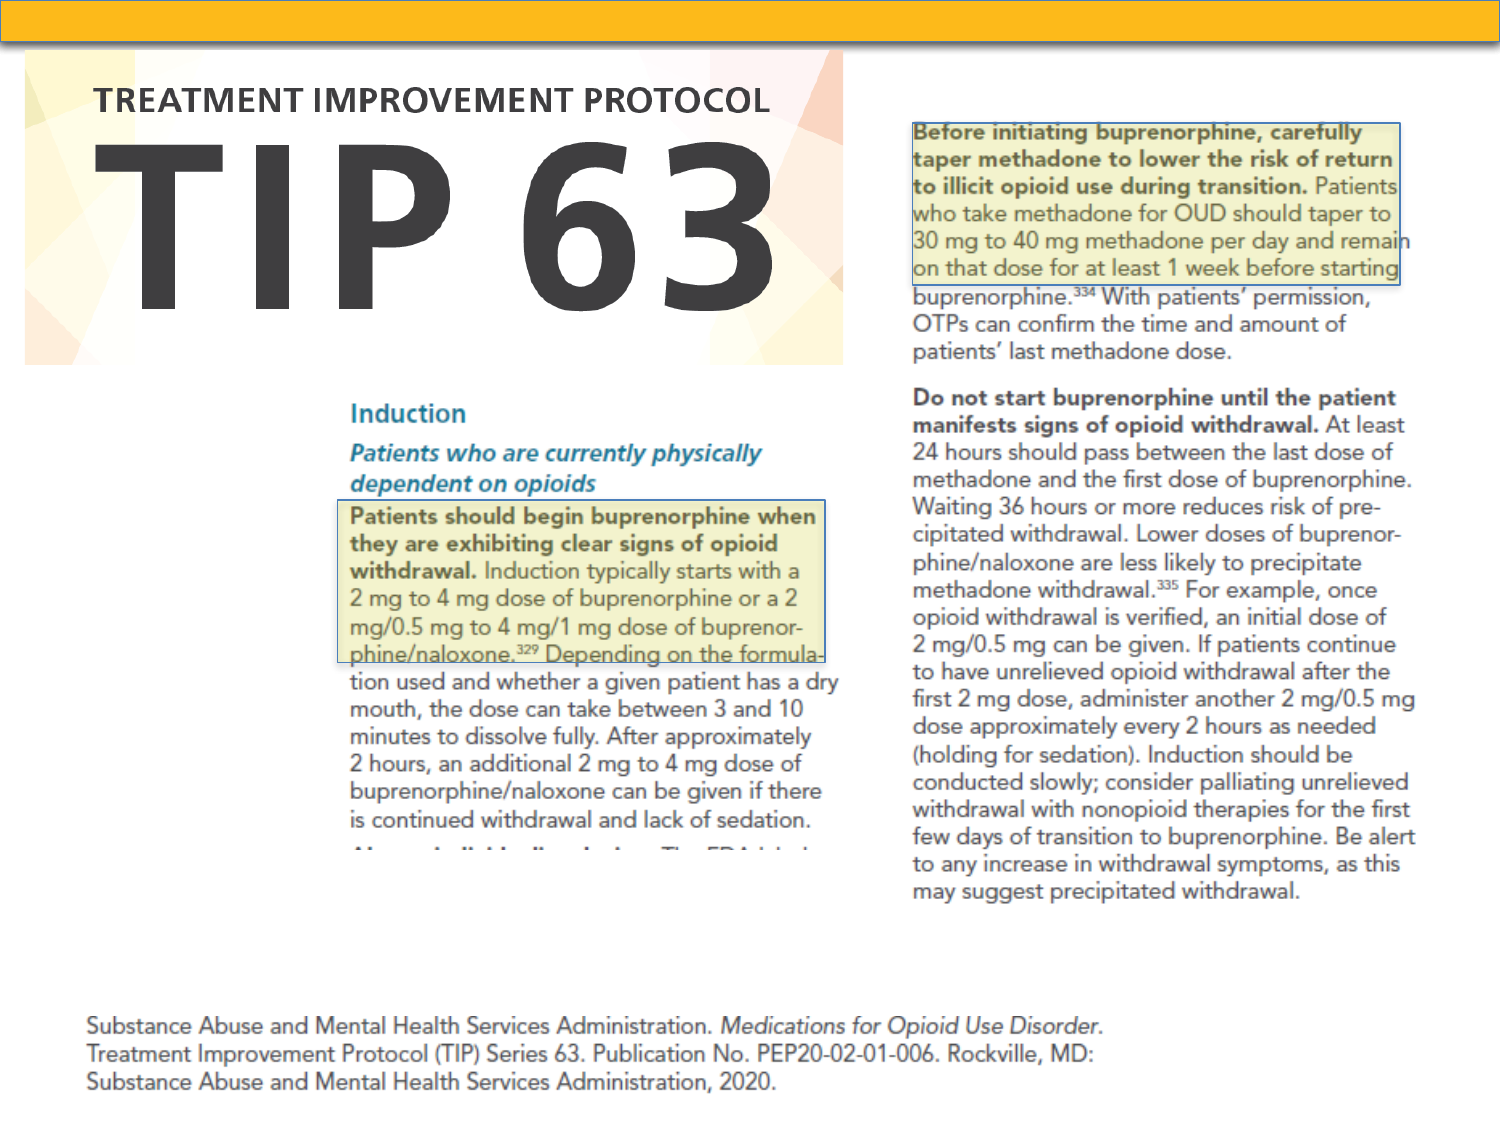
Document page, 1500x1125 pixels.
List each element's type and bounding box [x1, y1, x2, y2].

picture [82, 1016, 1143, 1104]
picture [899, 111, 1443, 922]
picture [24, 49, 844, 365]
picture [341, 399, 847, 851]
